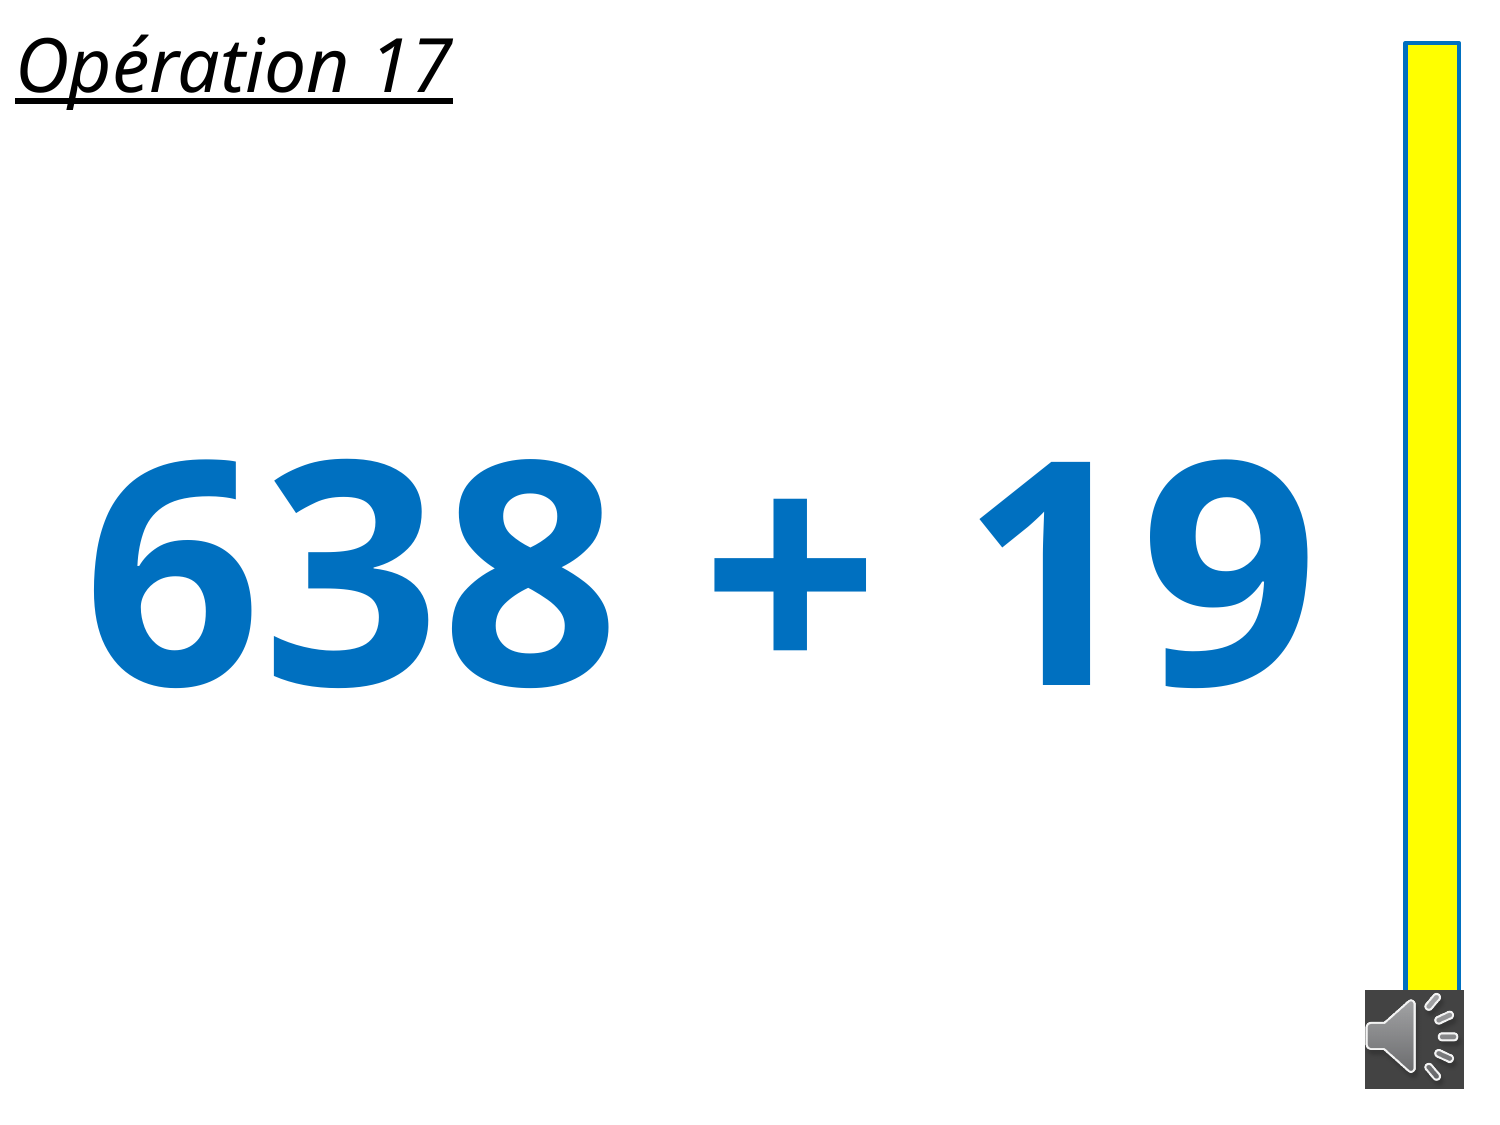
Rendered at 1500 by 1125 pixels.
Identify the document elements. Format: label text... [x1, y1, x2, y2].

picture [1364, 989, 1465, 1090]
title Opération 17 [0, 0, 502, 126]
text_box 638 + 19 [0, 365, 1403, 756]
text_box [1403, 41, 1461, 987]
